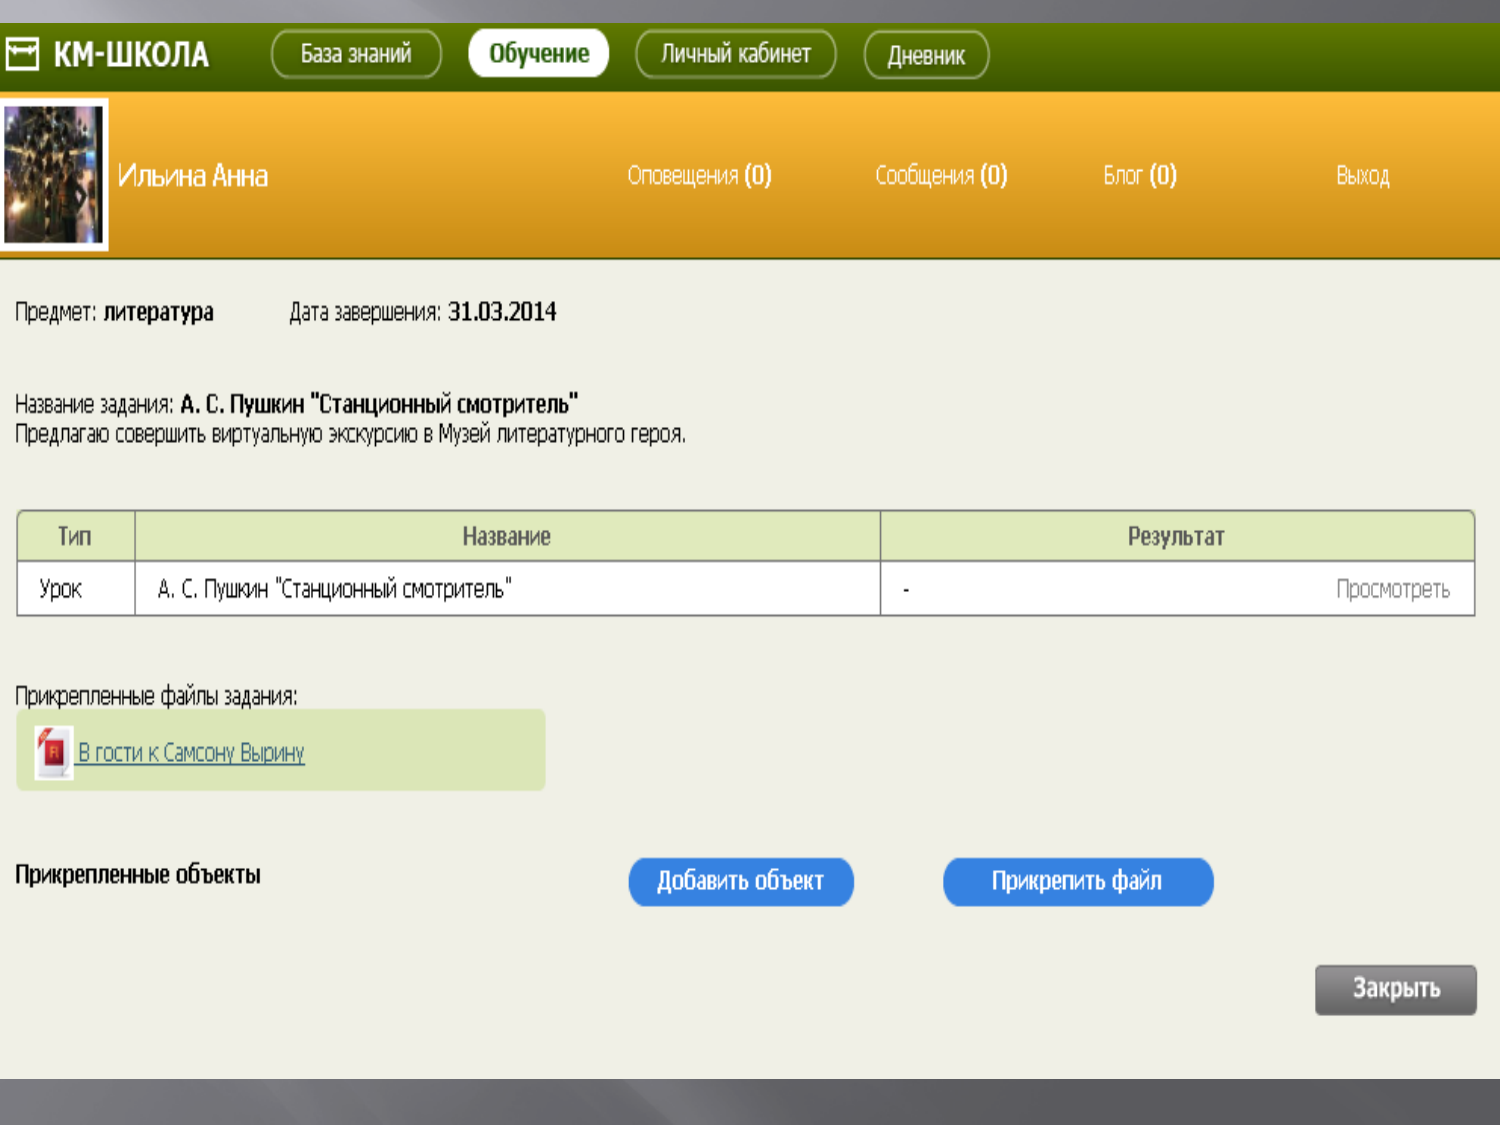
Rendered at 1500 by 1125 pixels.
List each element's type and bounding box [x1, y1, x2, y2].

list [0, 23, 1500, 1079]
